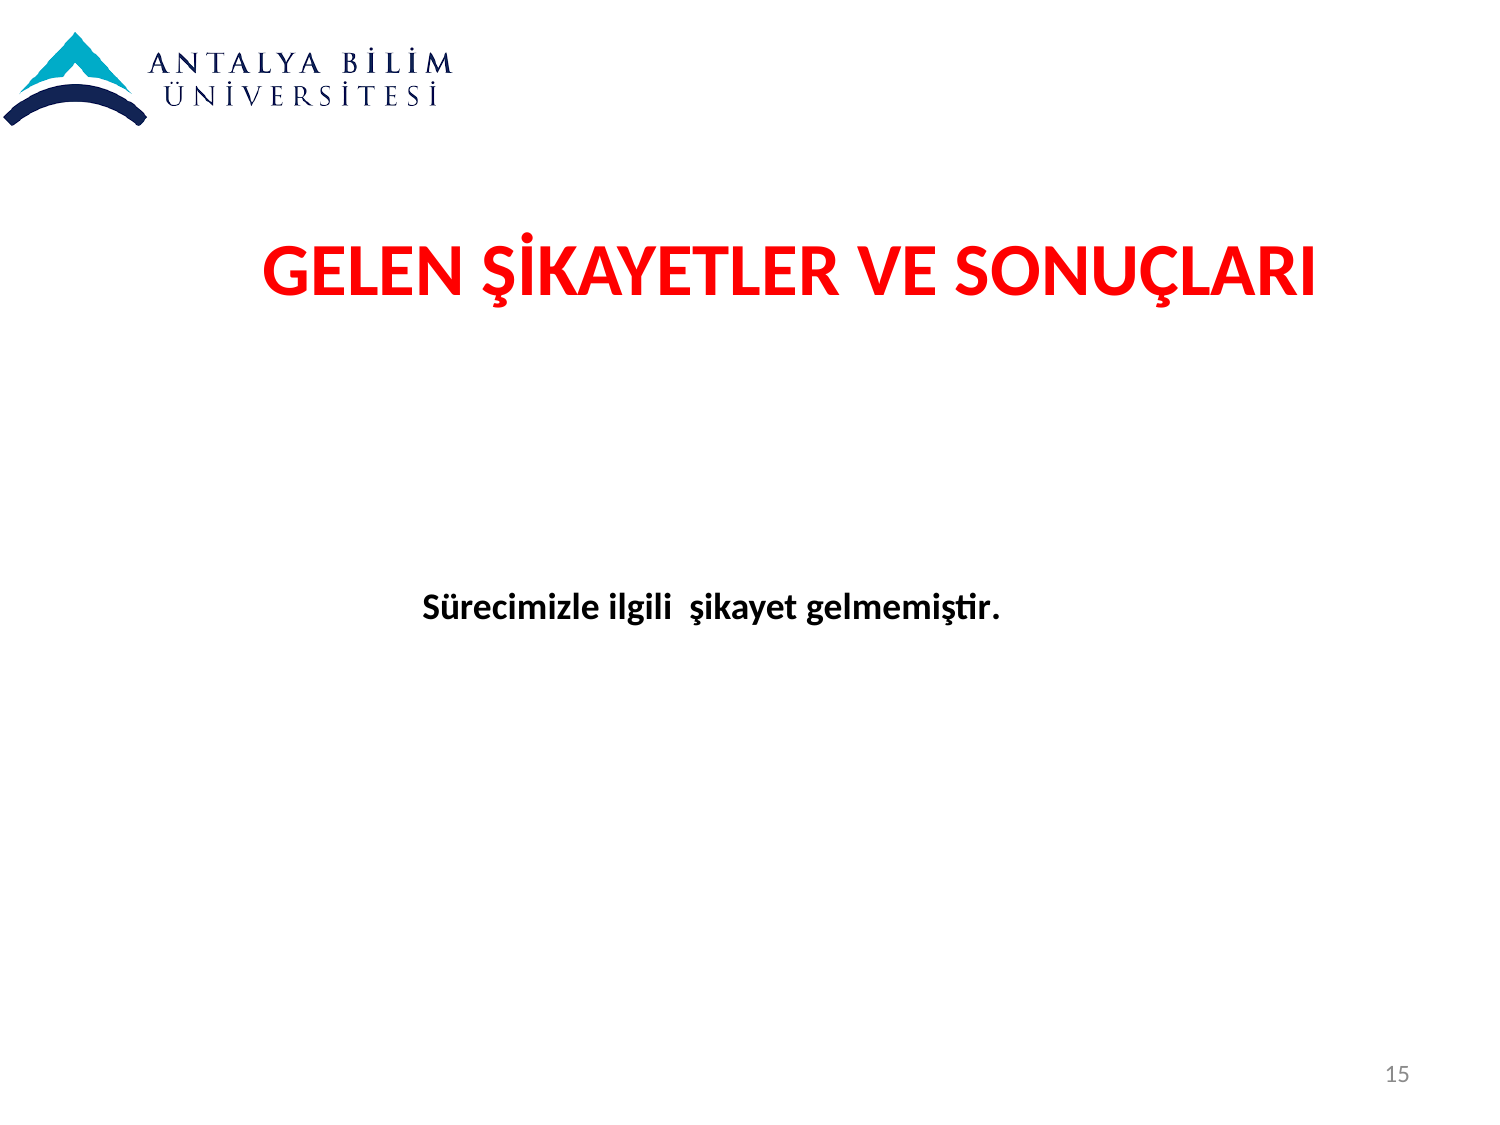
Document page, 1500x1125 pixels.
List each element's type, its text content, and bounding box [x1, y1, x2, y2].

text_box Sürecimizle ilgili şikayet gelmemiştir. [407, 574, 1500, 634]
text_box GELEN ŞİKAYETLER VE SONUÇLARI [218, 213, 1365, 319]
picture [3, 30, 453, 126]
slide_number 15 [1074, 1042, 1425, 1103]
